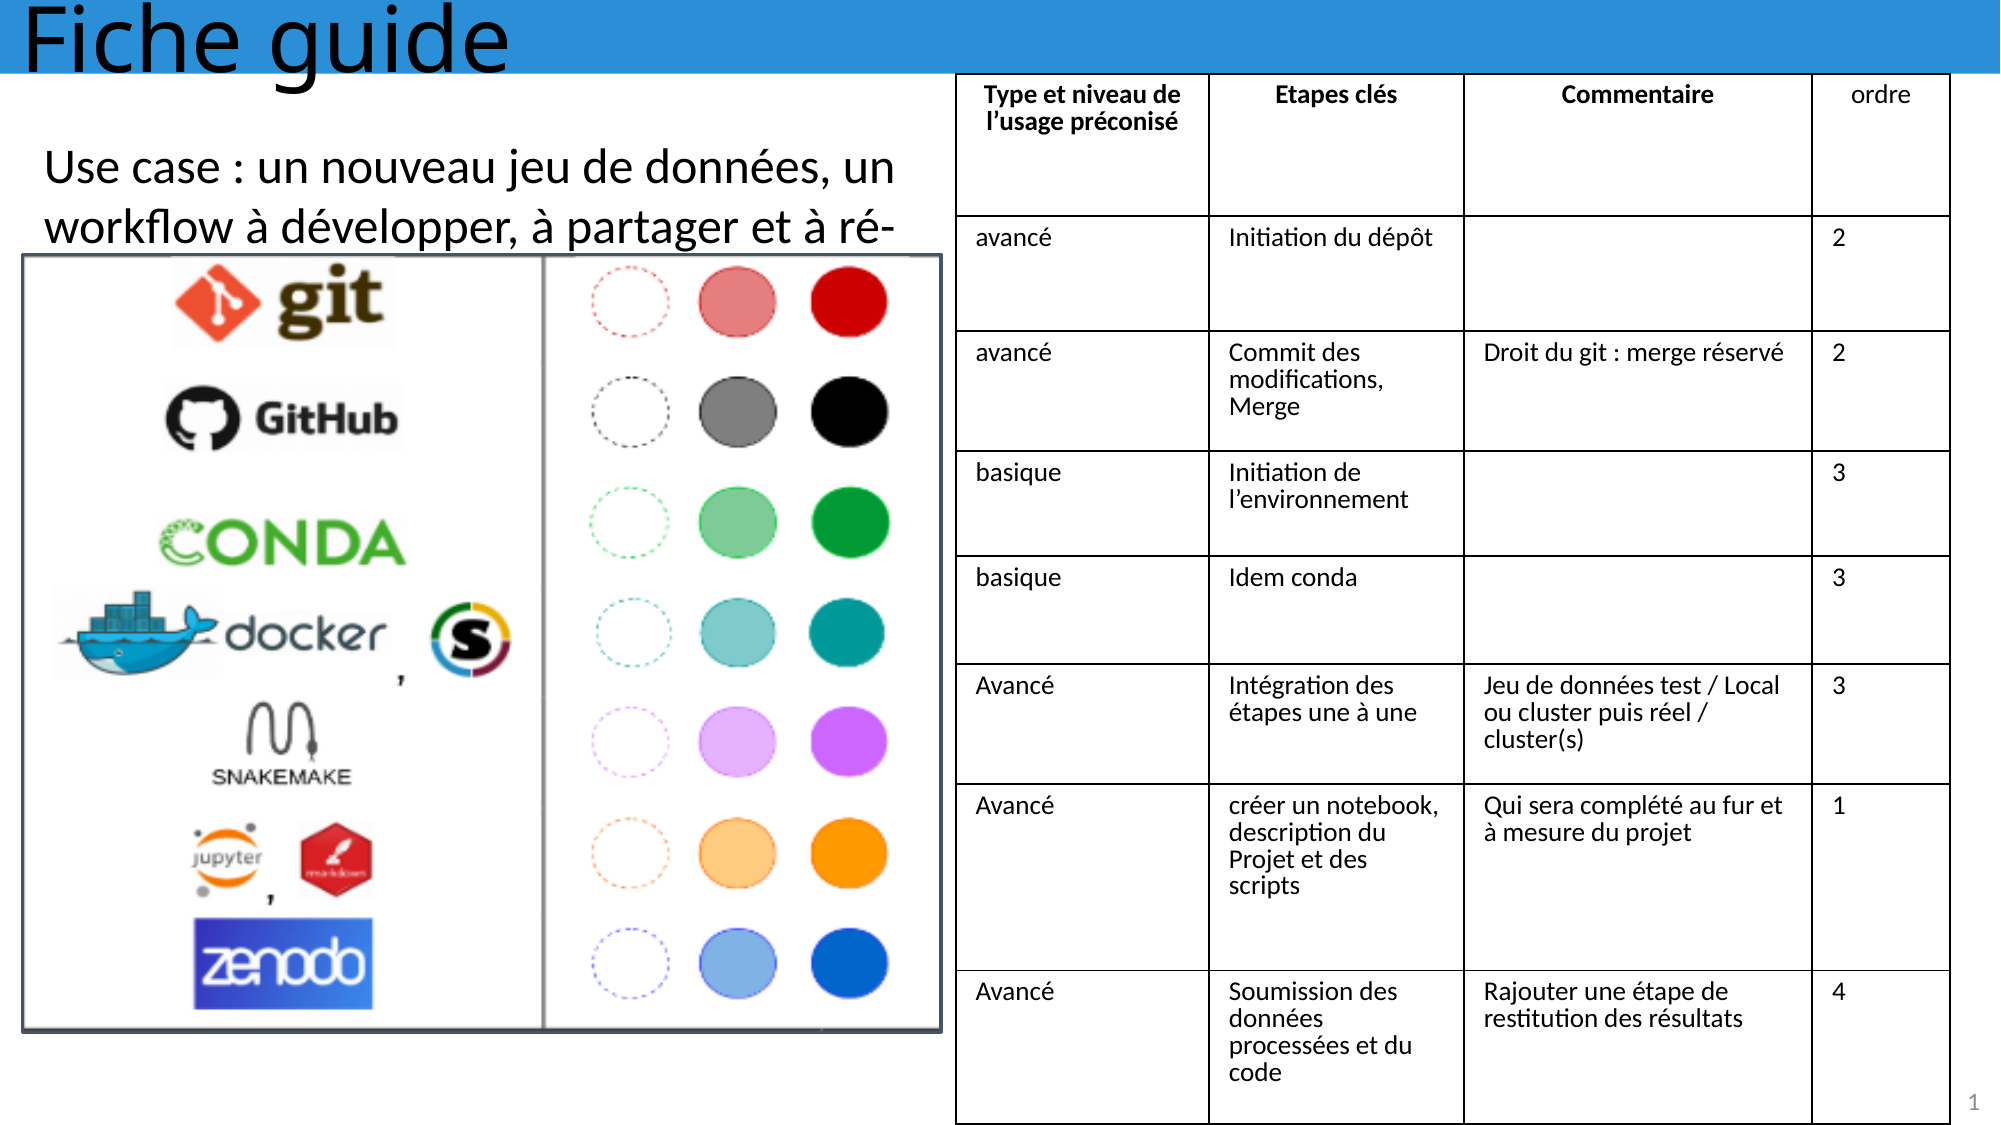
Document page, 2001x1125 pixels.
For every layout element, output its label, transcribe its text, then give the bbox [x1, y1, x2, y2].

table_cell Qui sera complété au fur et à mesure du projet [1465, 785, 1811, 970]
table_cell Commit des modifications, Merge [1210, 332, 1463, 450]
table_cell Rajouter une étape de restitution des résultats [1465, 971, 1811, 1123]
table_cell [1465, 452, 1811, 555]
text_box Use case : un nouveau jeu de données, un workflow à développer, à partager et à ré-utiliser [23, 123, 982, 324]
table_header ordre [1813, 75, 1949, 215]
table_cell Avancé [957, 785, 1208, 970]
table_cell [1465, 557, 1811, 663]
table_cell 3 [1813, 557, 1949, 663]
table_cell Jeu de données test / Local ou cluster puis réel / cluster(s) [1465, 665, 1811, 783]
table_cell Initiation de l’environnement [1210, 452, 1463, 555]
table_cell créer un notebook, description du Projet et des scripts [1210, 785, 1463, 970]
slide_number 1 [1951, 1059, 2000, 1125]
table_header Type et niveau de l’usage préconisé [957, 75, 1208, 215]
table_cell Idem conda [1210, 557, 1463, 663]
picture [23, 256, 940, 1031]
table_cell Avancé [957, 971, 1208, 1123]
table_header Etapes clés [1210, 75, 1463, 215]
table_cell [1465, 217, 1811, 330]
table_cell 3 [1813, 665, 1949, 783]
table_header Commentaire [1465, 75, 1811, 215]
table_cell 2 [1813, 217, 1949, 330]
table_cell 3 [1813, 452, 1949, 555]
title Fiche guide [0, 0, 2000, 74]
table_cell Initiation du dépôt [1210, 217, 1463, 330]
table_cell avancé [957, 217, 1208, 330]
table_cell basique [957, 557, 1208, 663]
table_cell 1 [1813, 785, 1949, 970]
table_cell 2 [1813, 332, 1949, 450]
table_cell 4 [1813, 971, 1949, 1123]
table_cell avancé [957, 332, 1208, 450]
table_cell basique [957, 452, 1208, 555]
table_cell Avancé [957, 665, 1208, 783]
table_cell Droit du git : merge réservé [1465, 332, 1811, 450]
table_cell Intégration des étapes une à une [1210, 665, 1463, 783]
table_cell Soumission des données processées et du code [1210, 971, 1463, 1123]
